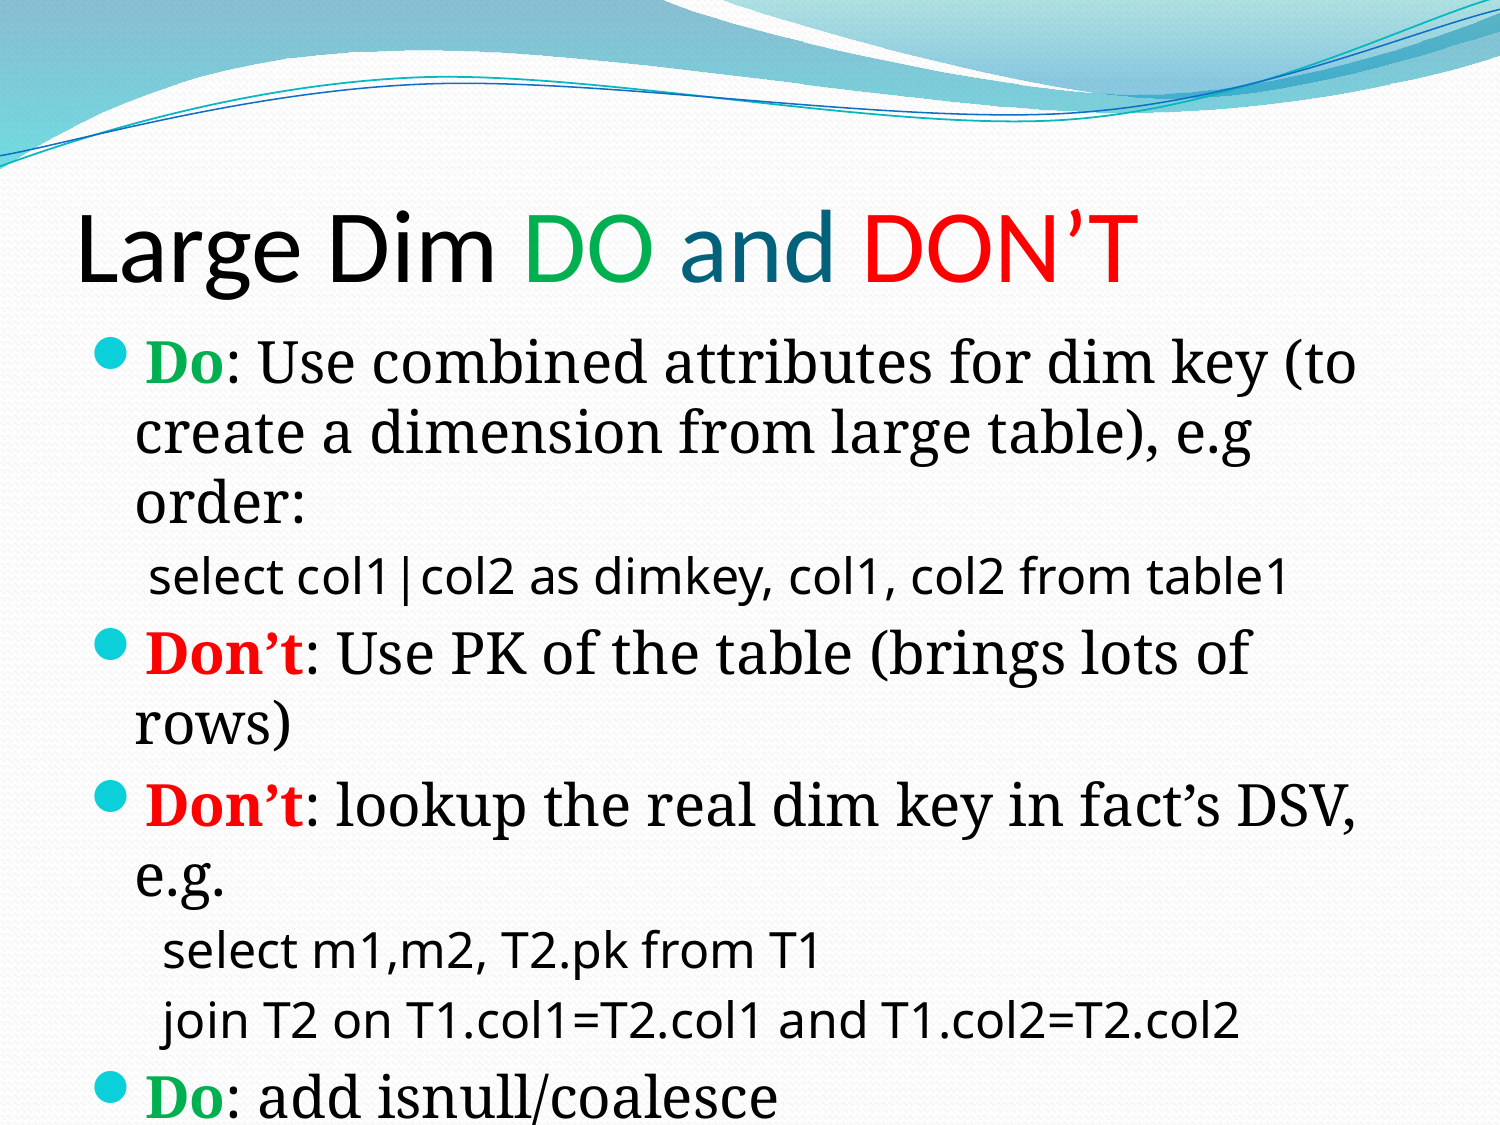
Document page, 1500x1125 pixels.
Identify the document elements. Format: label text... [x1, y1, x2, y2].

title Large Dim DO and DON’T [75, 115, 1425, 303]
list Do: Use combined attributes for dim key (to create a dimension from large table), e.g order: select col1|col2 as dimkey, col1, col2 from table1 Don’t: Use PK of the table (brings lots of rows) Don’t: lookup the real dim key in fact’s DSV, e.g. select m1,m2, T2.pk from T1 join T2 on T1.col1=T2.col1 and T1.col2=T2.col2 Do: add isnull/coalesce [75, 317, 1425, 1125]
